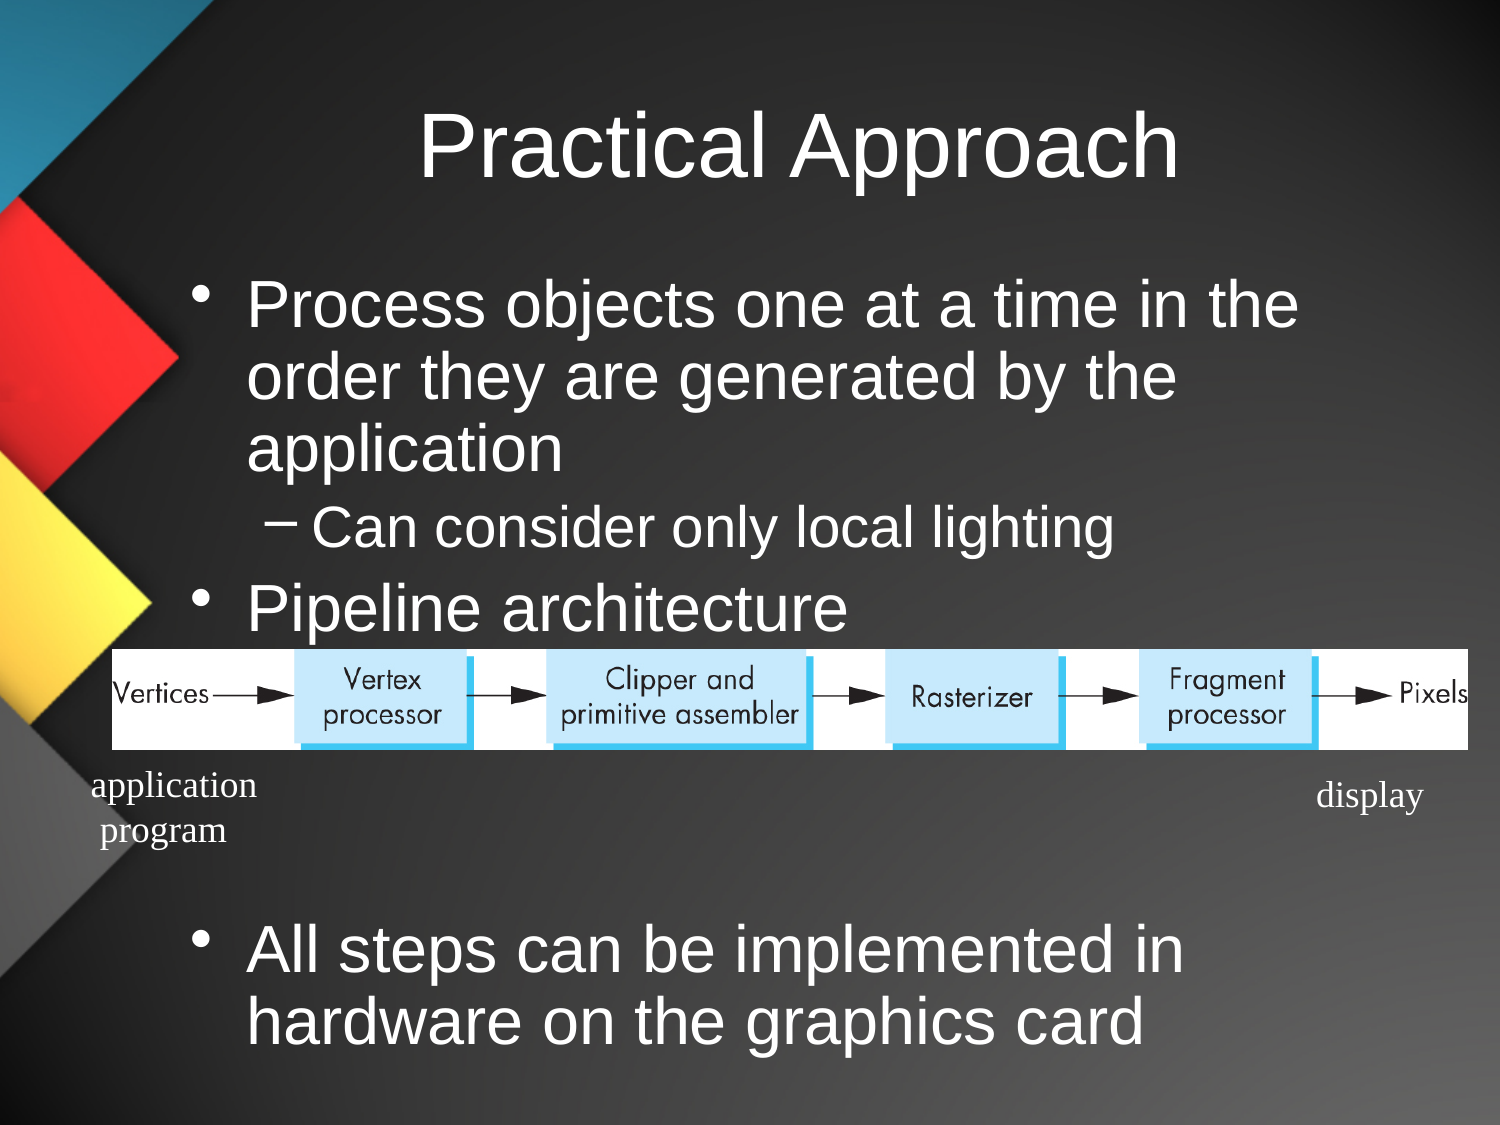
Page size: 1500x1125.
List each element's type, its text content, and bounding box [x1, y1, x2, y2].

list Process objects one at a time in the order they are generated by the application Can consider only local lighting Pipeline architecture All steps can be implemented in hardware on the graphics card [174, 759, 1426, 1006]
list Process objects one at a time in the order they are generated by the application Can consider only local lighting Pipeline architecture All steps can be implemented in hardware on the graphics card [174, 262, 1426, 648]
text_box display [1301, 762, 1440, 823]
title Practical Approach [174, 44, 1426, 238]
text_box application program [75, 752, 273, 858]
picture [0, 0, 1500, 1125]
